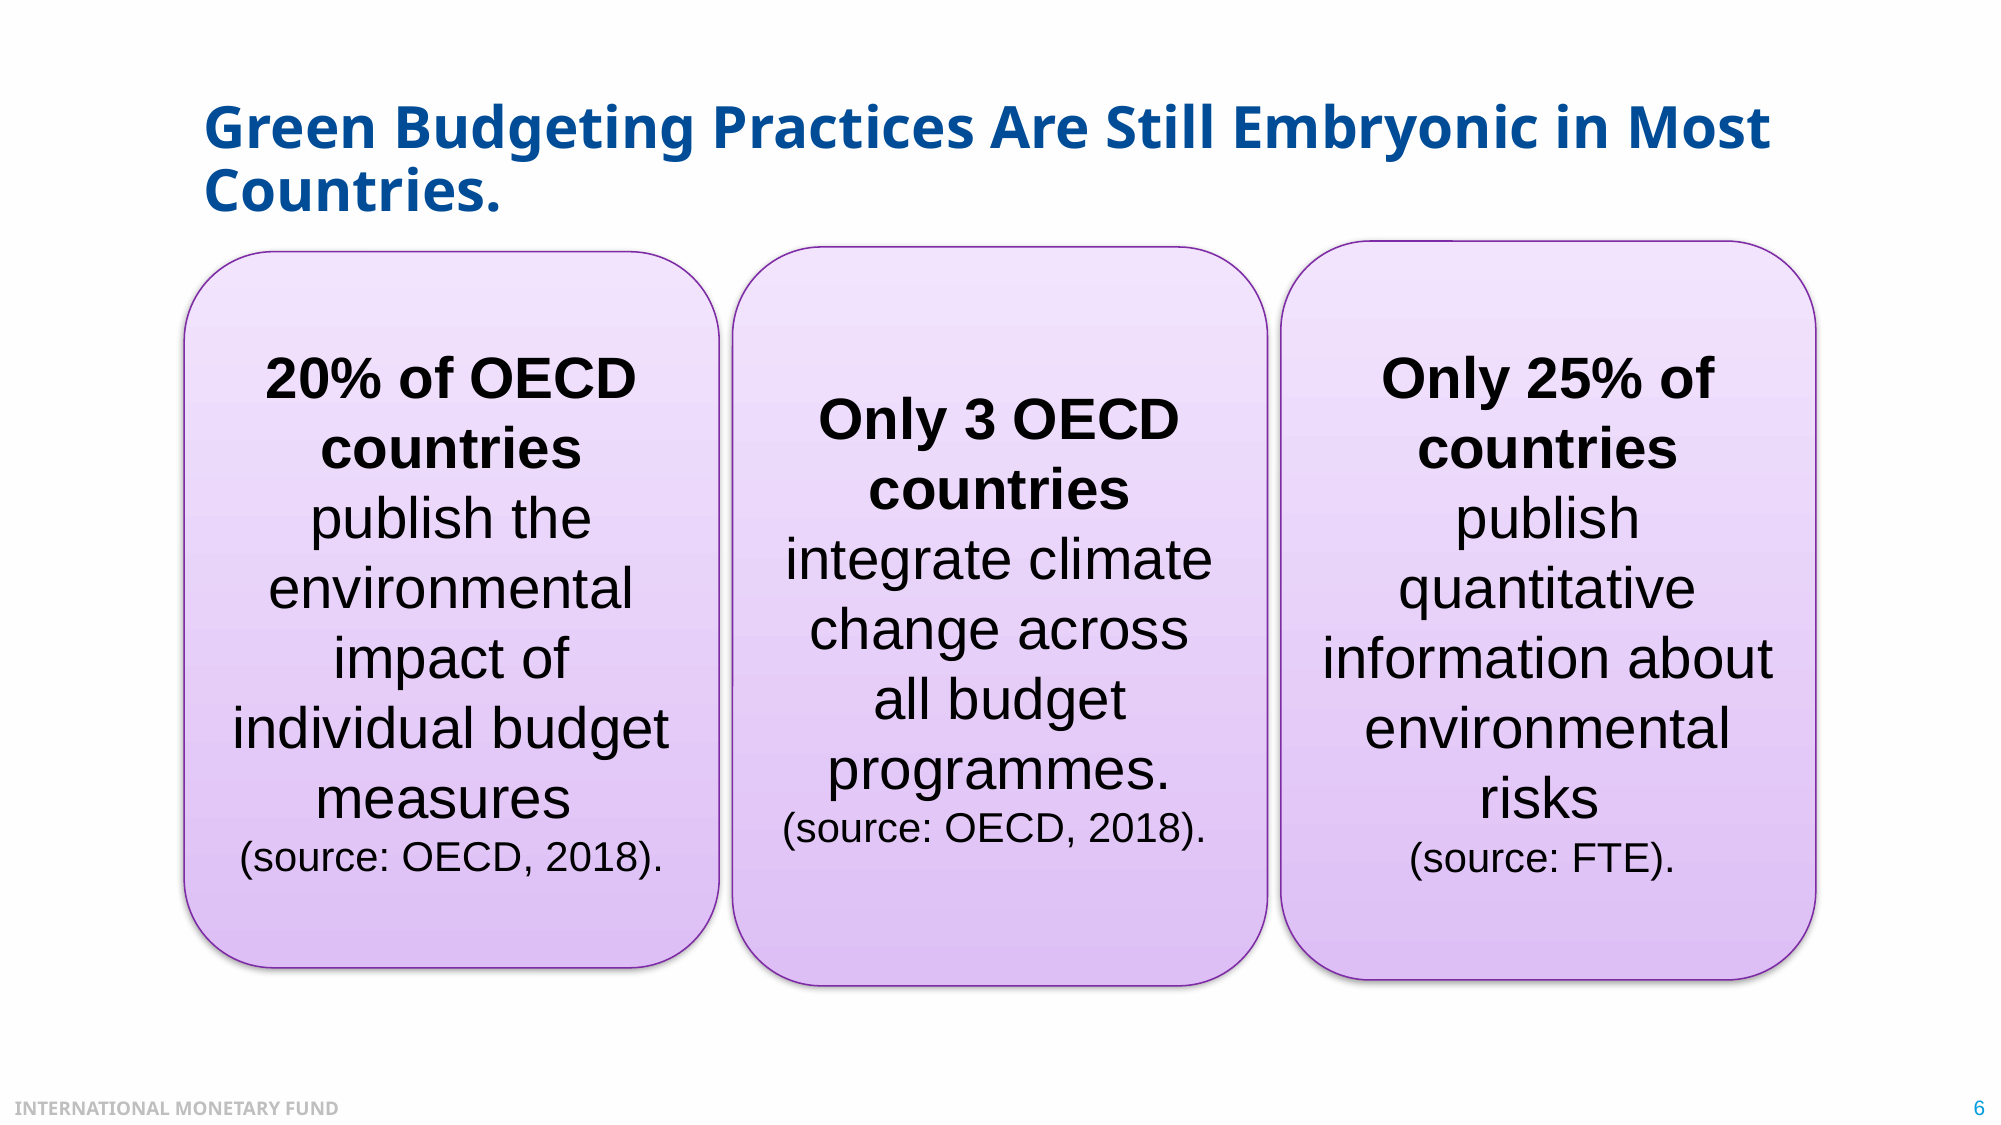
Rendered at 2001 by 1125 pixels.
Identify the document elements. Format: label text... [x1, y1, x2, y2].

title Green Budgeting Practices Are Still Embryonic in Most Countries. [203, 80, 1798, 242]
text_box Only 3 OECD countries integrate climate change across all budget programmes. (source: OECD, 2018). [731, 246, 1269, 987]
text_box 20% of OECD countries publish the environmental impact of individual budget measures (source: OECD, 2018). [183, 250, 720, 969]
text_box Only 25% of countries publish quantitative information about environmental risks (source: FTE). [1280, 240, 1817, 981]
